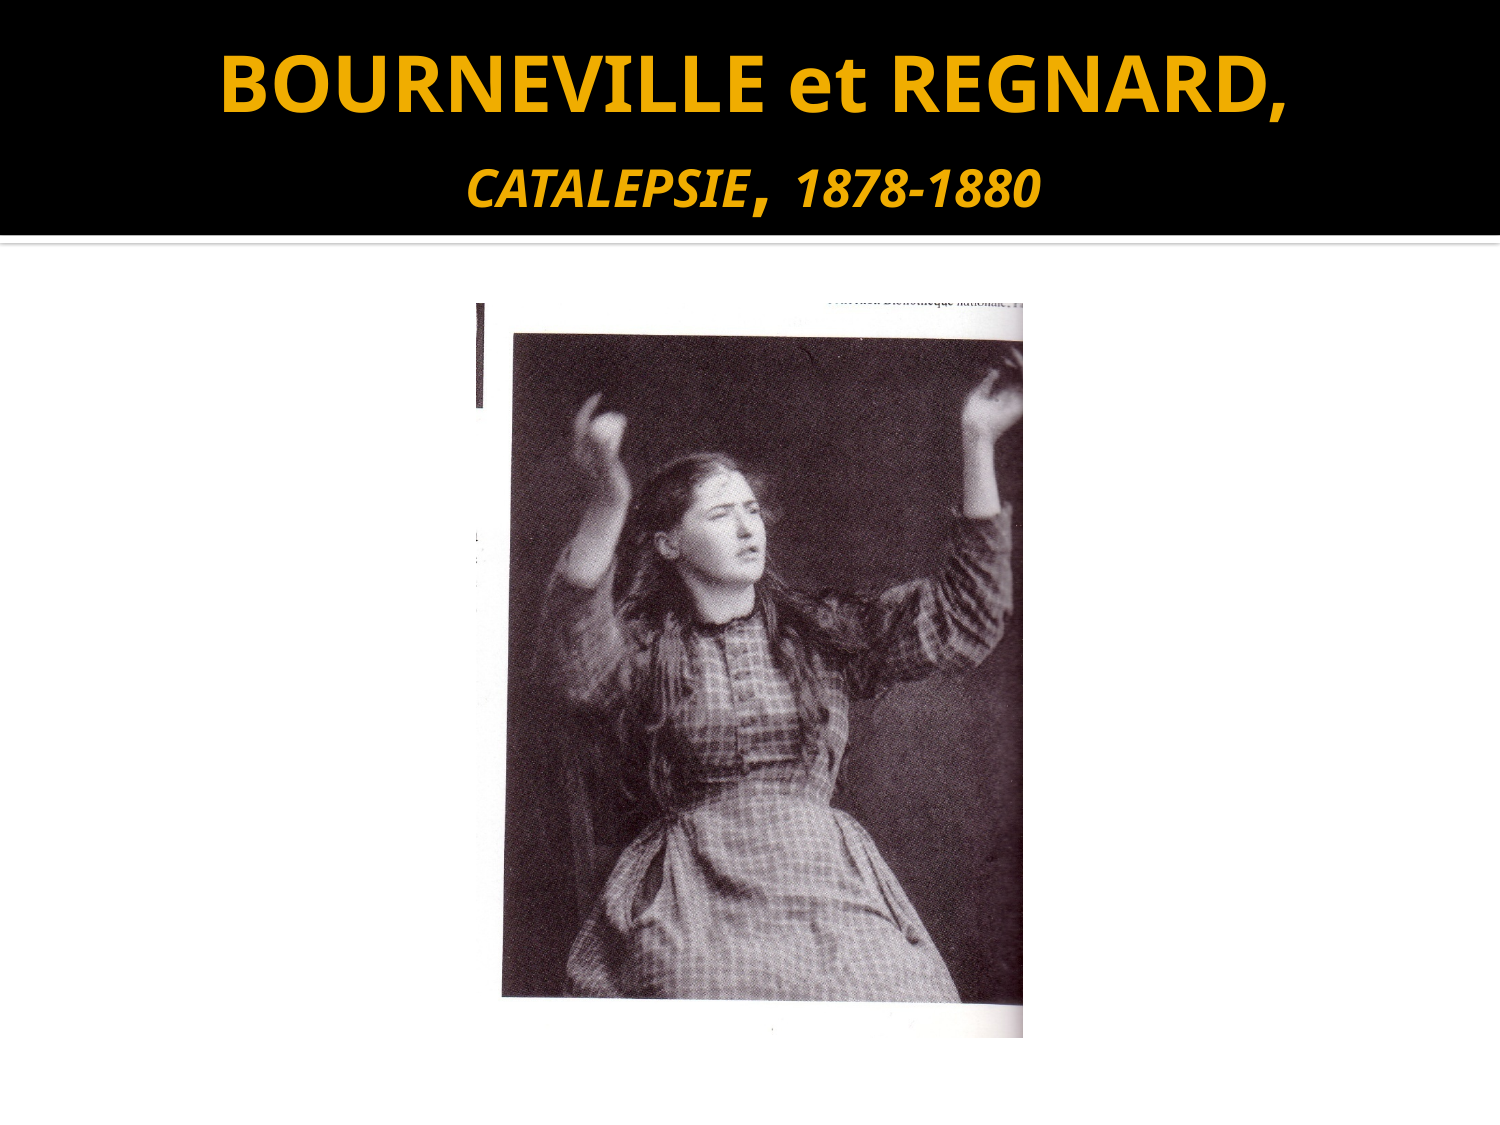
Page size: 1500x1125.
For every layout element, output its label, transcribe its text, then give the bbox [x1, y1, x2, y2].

title BOURNEVILLE et REGNARD, CATALEPSIE, 1878-1880 [75, 25, 1425, 231]
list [476, 303, 1023, 1038]
